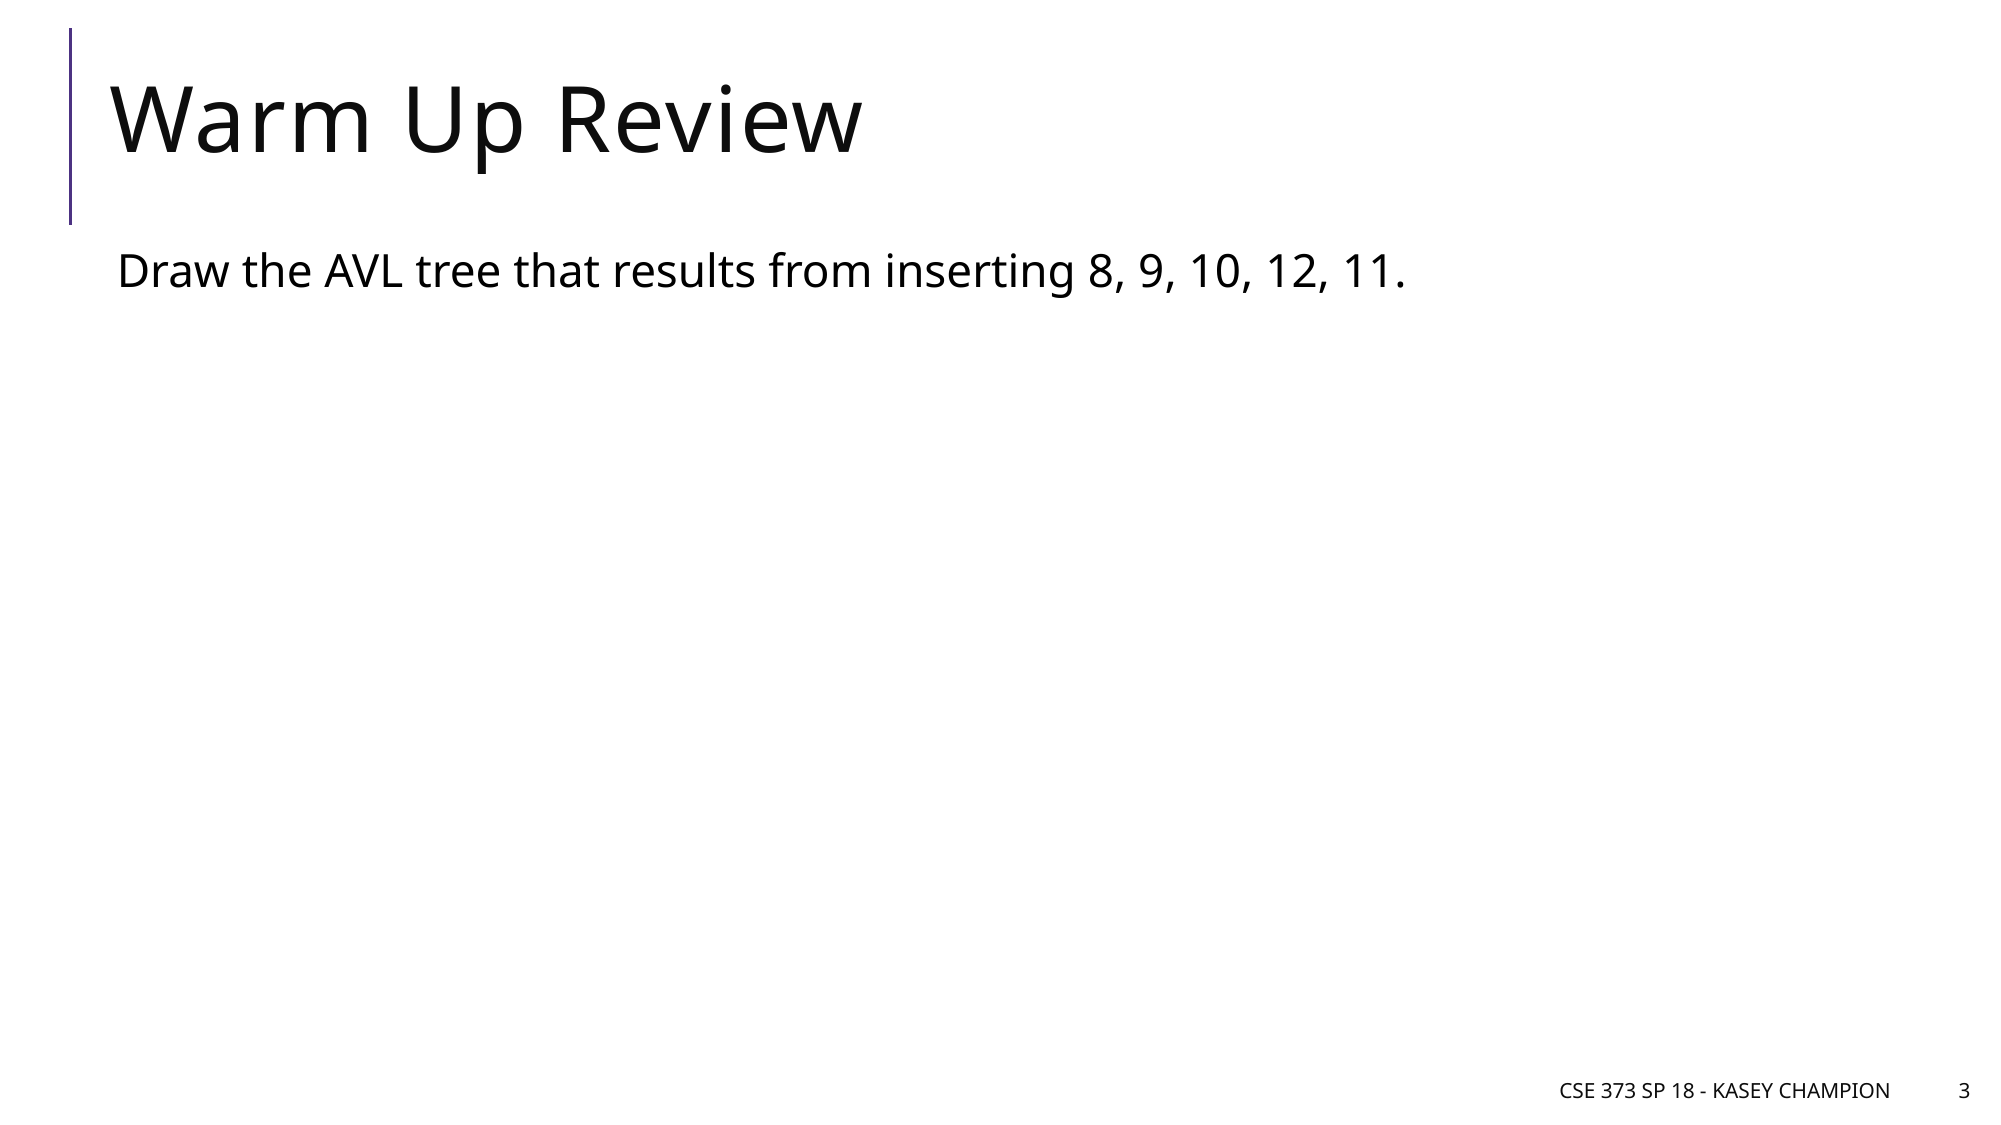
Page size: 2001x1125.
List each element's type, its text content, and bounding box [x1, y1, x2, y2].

title Warm Up Review [94, 43, 1930, 210]
list Draw the AVL tree that results from inserting 8, 9, 10, 12, 11. [94, 240, 1930, 1035]
footer CSE 373 SP 18 - Kasey Champion [937, 1069, 1906, 1115]
slide_number 3 [1916, 1069, 1986, 1115]
